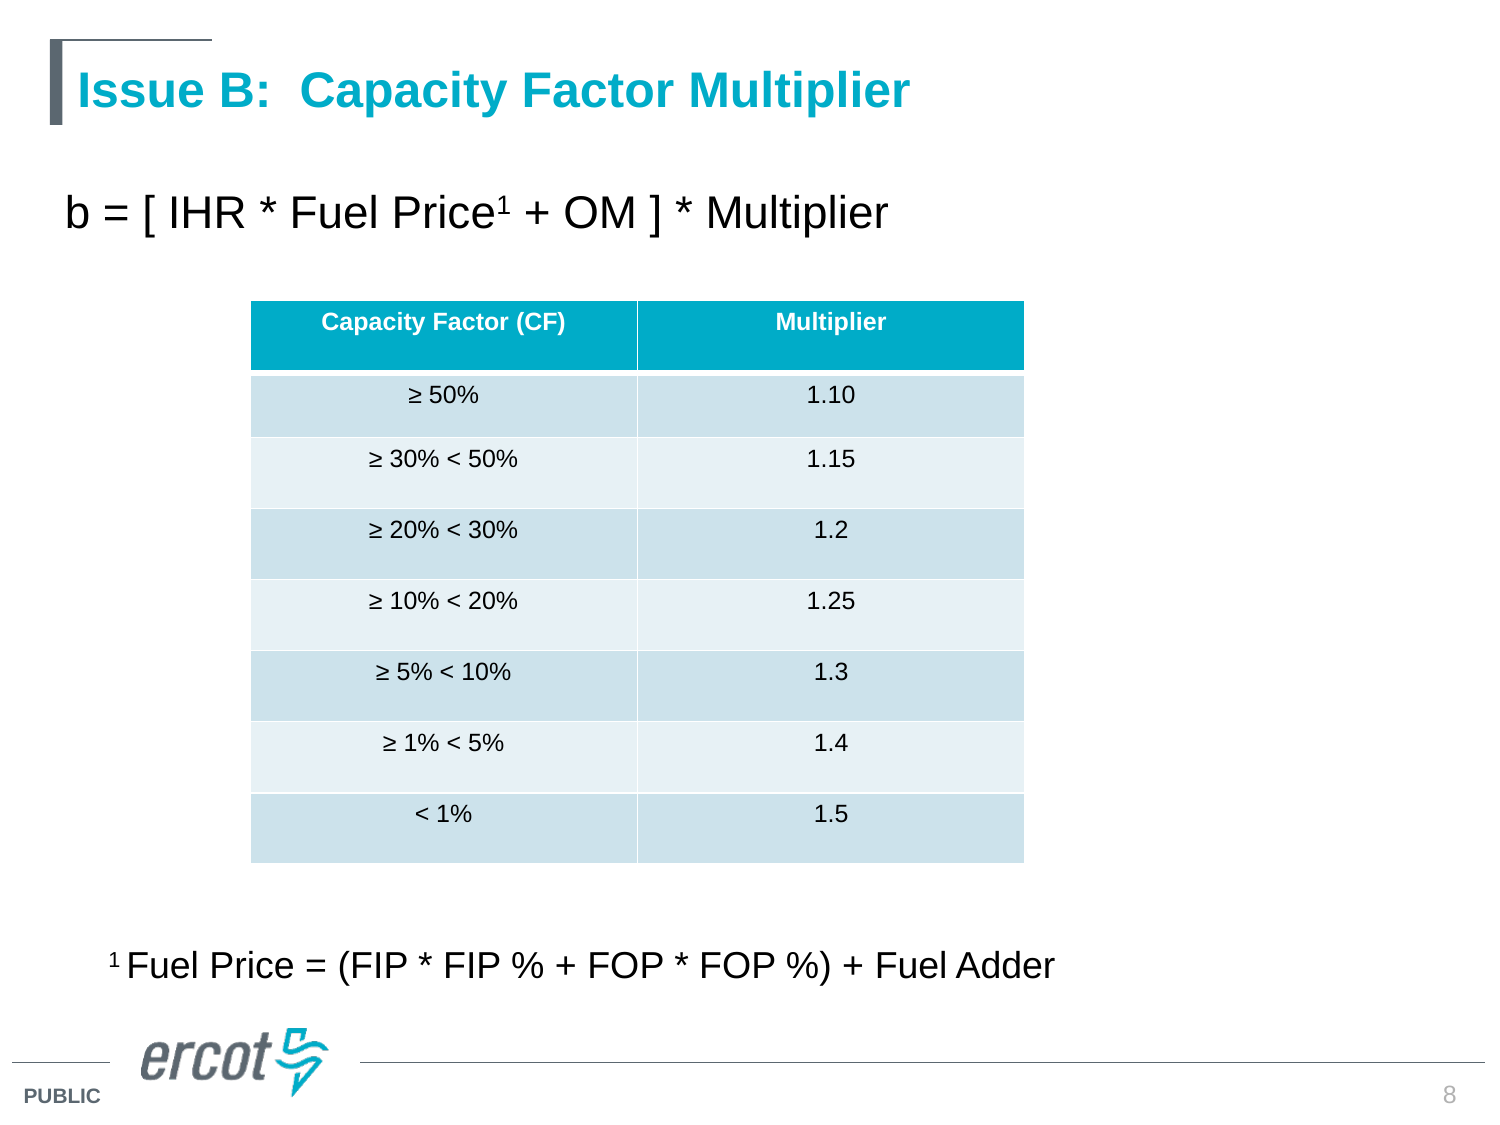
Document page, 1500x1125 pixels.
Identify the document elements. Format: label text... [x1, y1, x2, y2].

table_cell 1.2 [638, 509, 1024, 579]
table_cell ≥ 5% < 10% [251, 651, 637, 721]
table_cell 1.4 [638, 722, 1024, 792]
table_cell 1.10 [638, 376, 1024, 437]
table_cell < 1% [251, 794, 637, 863]
table_cell 1.25 [638, 580, 1024, 650]
table_cell ≥ 10% < 20% [251, 580, 637, 650]
table_cell 1.5 [638, 794, 1024, 863]
table_cell ≥ 30% < 50% [251, 438, 637, 508]
table_cell ≥ 50% [251, 376, 637, 437]
table_header Capacity Factor (CF) [251, 301, 637, 370]
table_header Multiplier [638, 301, 1024, 370]
picture [137, 1024, 332, 1100]
table_cell ≥ 1% < 5% [251, 722, 637, 792]
title Issue B: Capacity Factor Multiplier [62, 50, 1450, 174]
list b = [ IHR * Fuel Price1 + OM ] * Multiplier [50, 174, 1450, 900]
table_cell ≥ 20% < 30% [251, 509, 637, 579]
table_cell 1.3 [638, 651, 1024, 721]
table_cell 1.15 [638, 438, 1024, 508]
text_box 1 Fuel Price = (FIP * FIP % + FOP * FOP %) + Fuel Adder [93, 934, 1072, 994]
slide_number 8 [1412, 1076, 1488, 1112]
